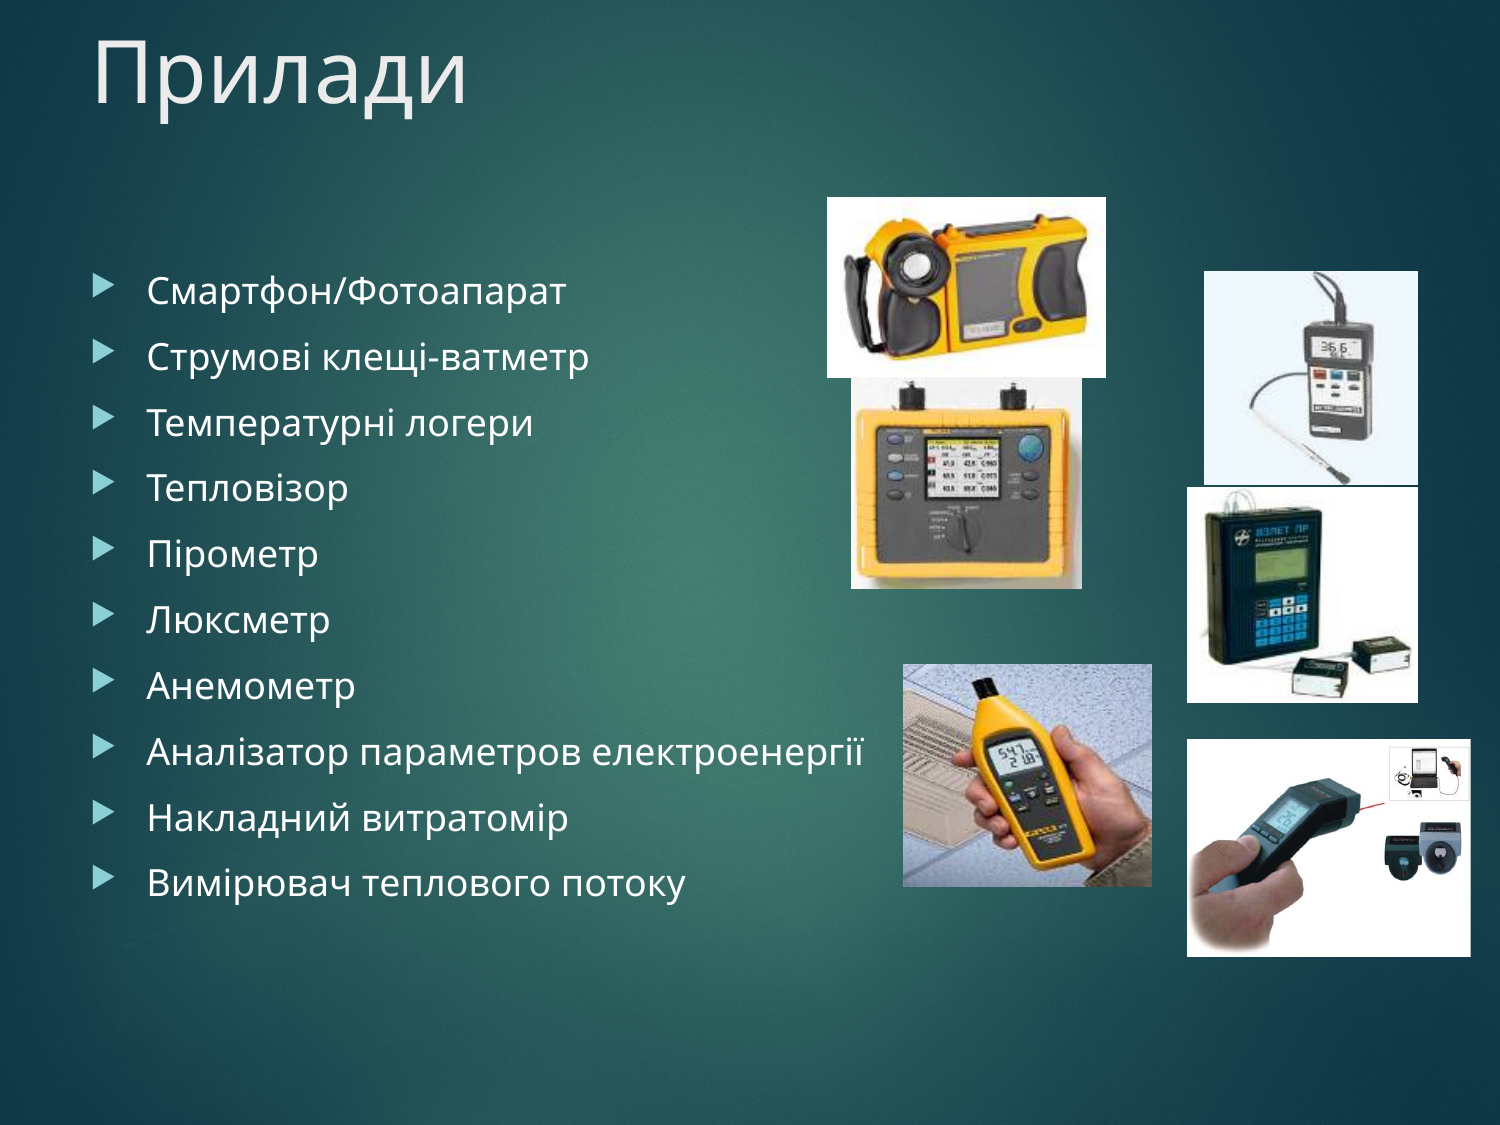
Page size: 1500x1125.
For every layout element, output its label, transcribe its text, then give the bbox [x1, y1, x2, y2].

title Прилади [75, 8, 1425, 197]
picture [1204, 271, 1418, 485]
list Смартфон/Фотоапарат Струмові клещі-ватметр Температурні логери Тепловізор Пірометр Люксметр Анемометр Аналізатор параметров електроенергії Накладний витратомір Вимірювач теплового потоку [75, 193, 1455, 959]
picture [903, 664, 1153, 888]
picture [827, 197, 1106, 589]
picture [1186, 739, 1471, 957]
picture [1186, 487, 1418, 703]
